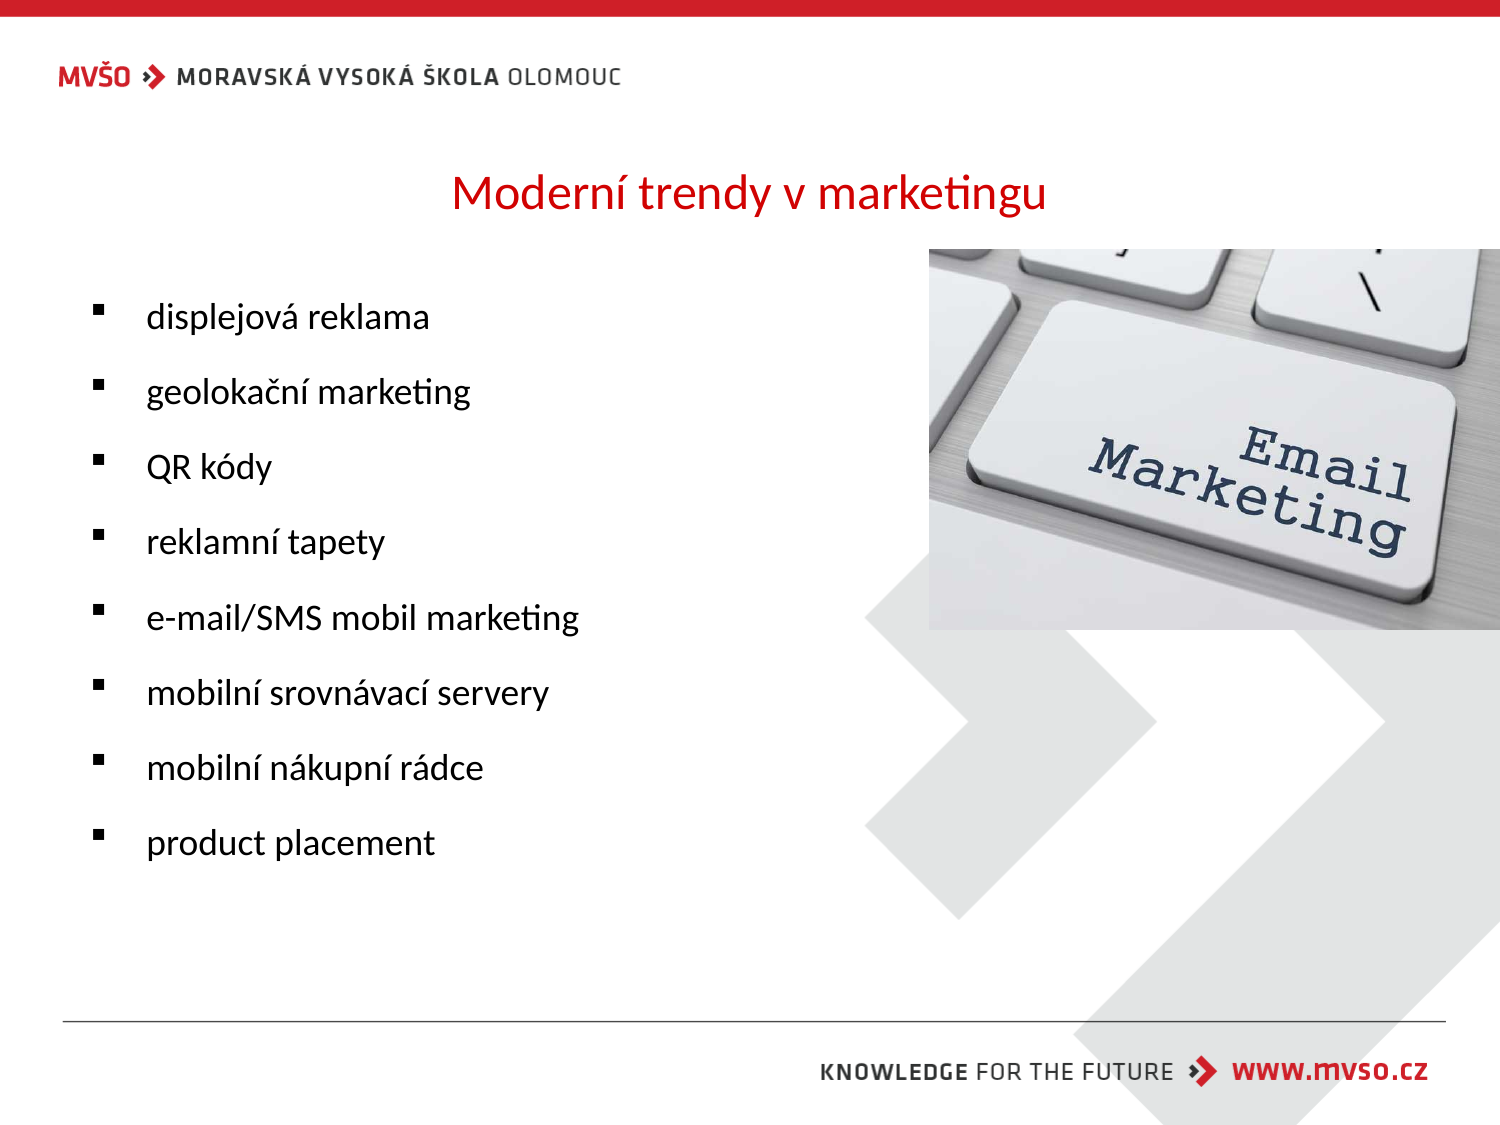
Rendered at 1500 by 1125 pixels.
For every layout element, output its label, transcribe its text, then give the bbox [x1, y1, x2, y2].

picture [0, 0, 1500, 1125]
title Moderní trendy v marketingu [75, 129, 1425, 250]
list displejová reklama geolokační marketing QR kódy reklamní tapety e-mail/SMS mobil marketing mobilní srovnávací servery mobilní nákupní rádce product placement [75, 262, 1425, 1005]
